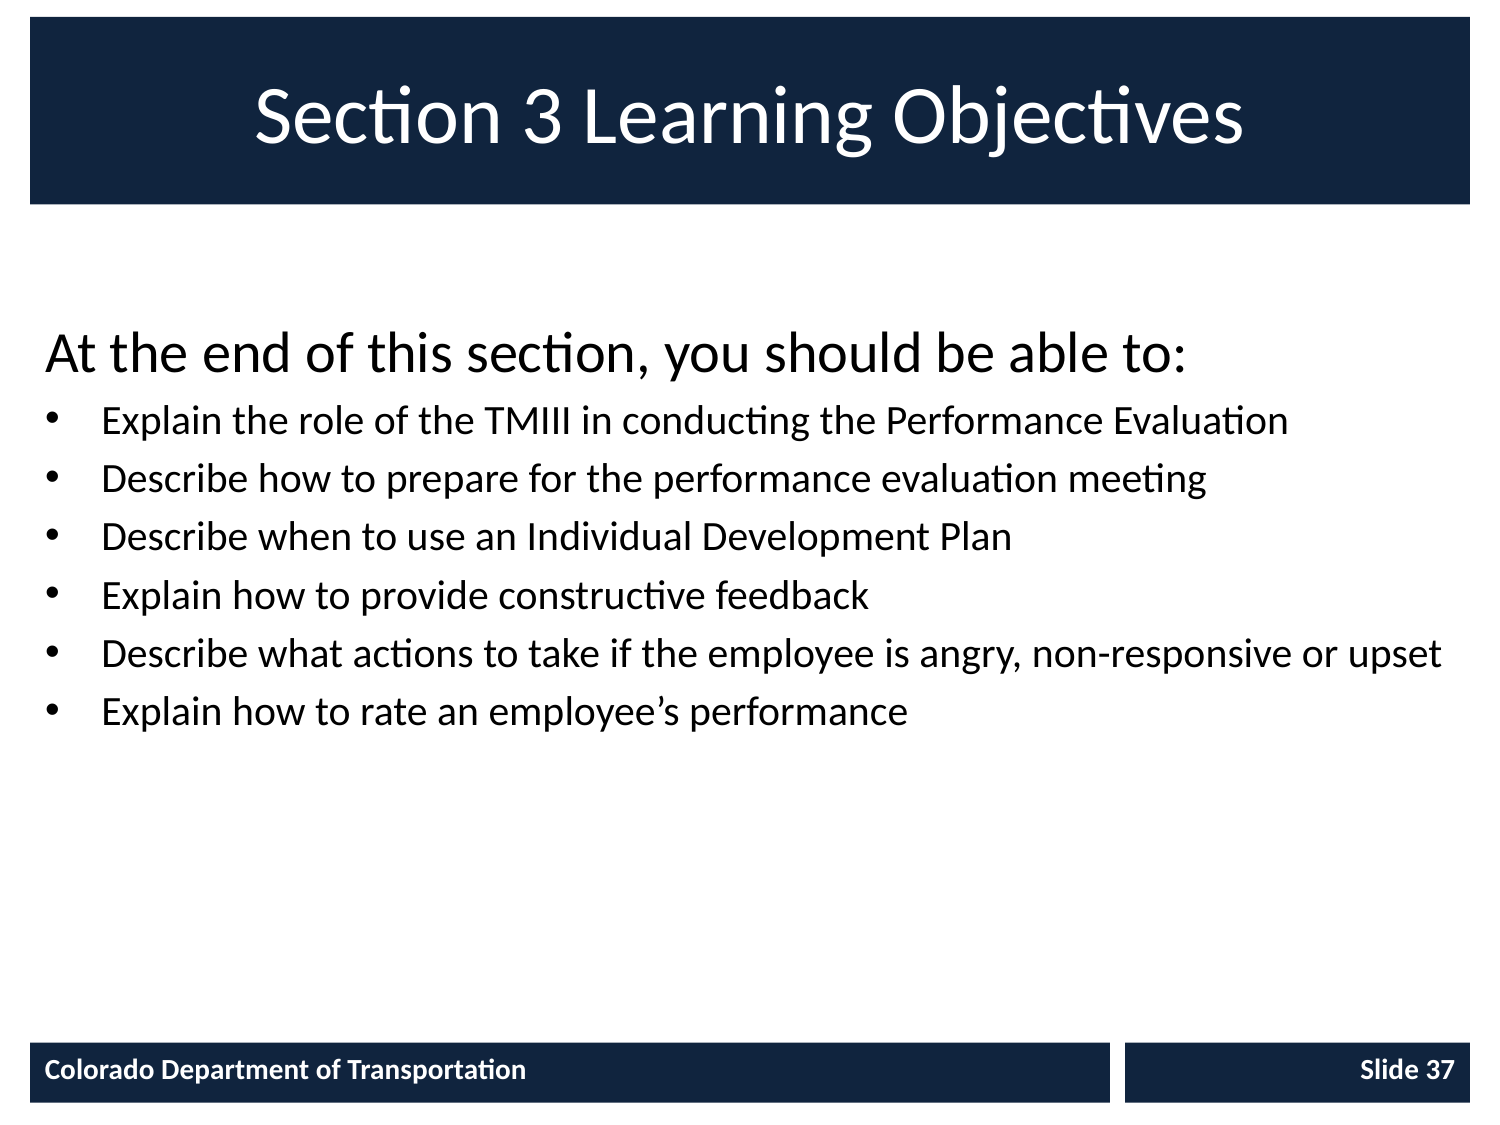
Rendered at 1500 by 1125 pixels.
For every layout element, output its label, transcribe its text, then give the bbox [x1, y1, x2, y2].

list At the end of this section, you should be able to: Explain the role of the TMIII in conducting the Performance Evaluation Describe how to prepare for the performance evaluation meeting Describe when to use an Individual Development Plan Explain how to provide constructive feedback Describe what actions to take if the employee is angry, non-responsive or upset Explain how to rate an employee’s performance [29, 224, 1471, 1036]
title Section 3 Learning Objectives [29, 16, 1471, 205]
slide_number Slide 37 [1125, 1042, 1470, 1103]
footer Colorado Department of Transportation [30, 1042, 1110, 1103]
